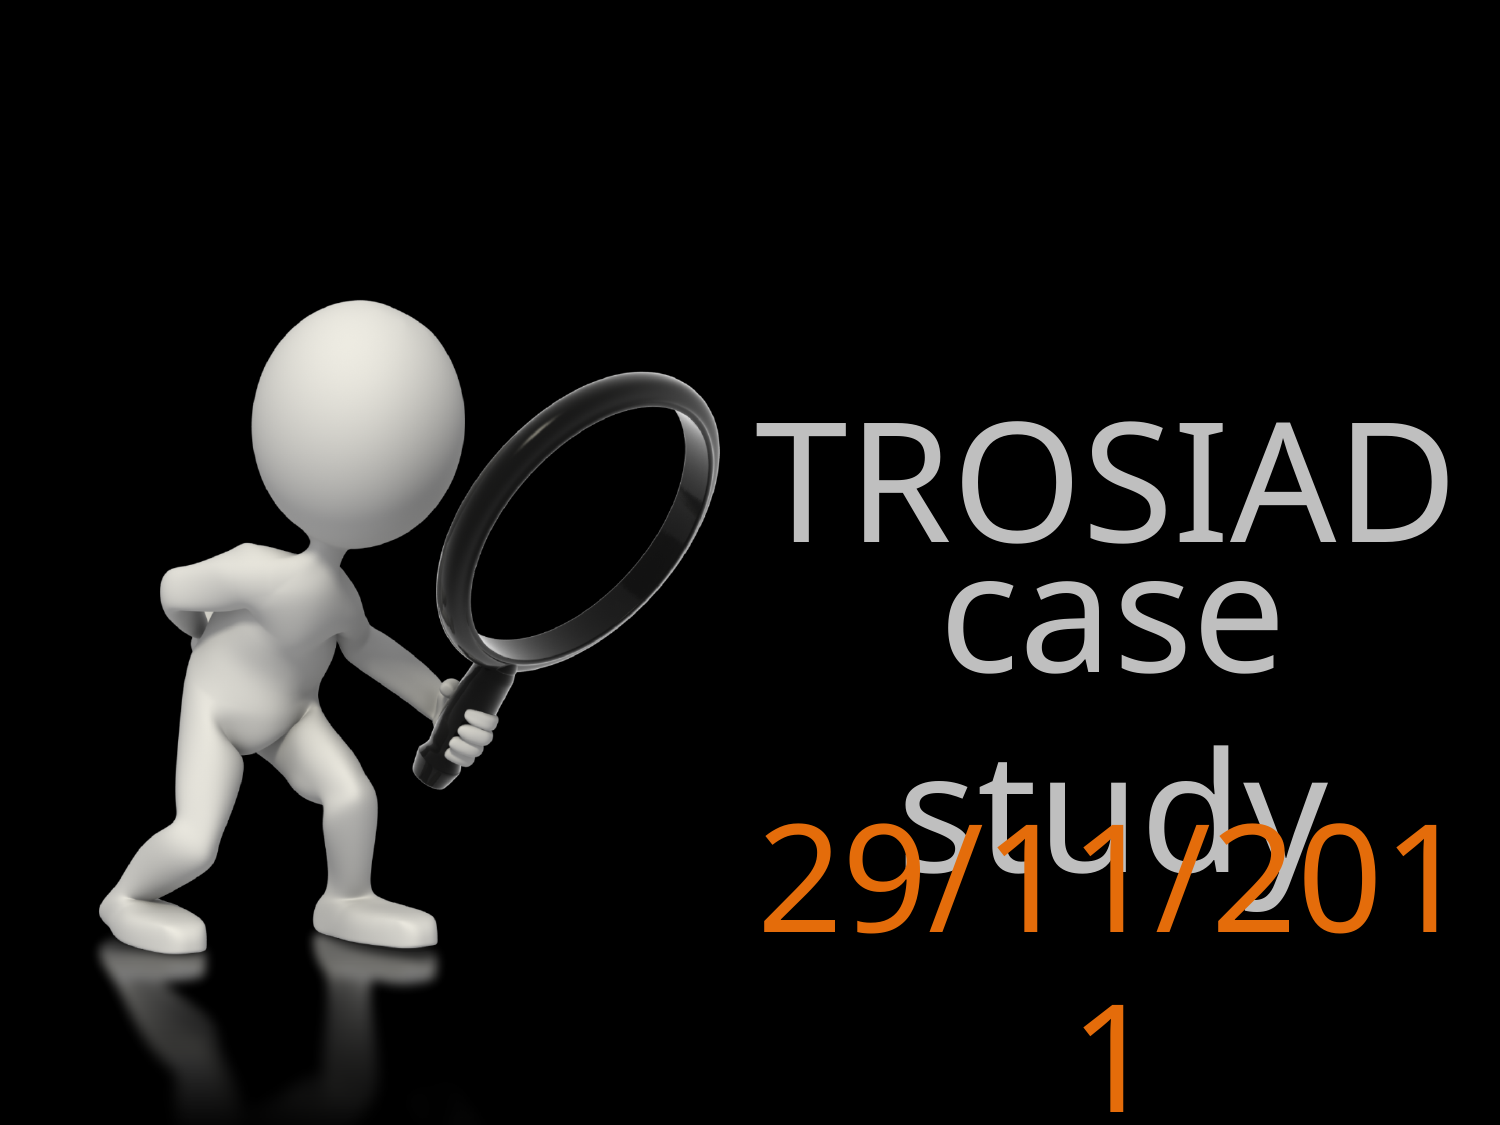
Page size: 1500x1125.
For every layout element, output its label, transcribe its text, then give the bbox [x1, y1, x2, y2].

text_box case study [856, 498, 1500, 775]
picture [0, 224, 852, 1125]
text_box TROSIAD [856, 368, 1495, 498]
text_box 29/11/2011 [856, 775, 1500, 1125]
